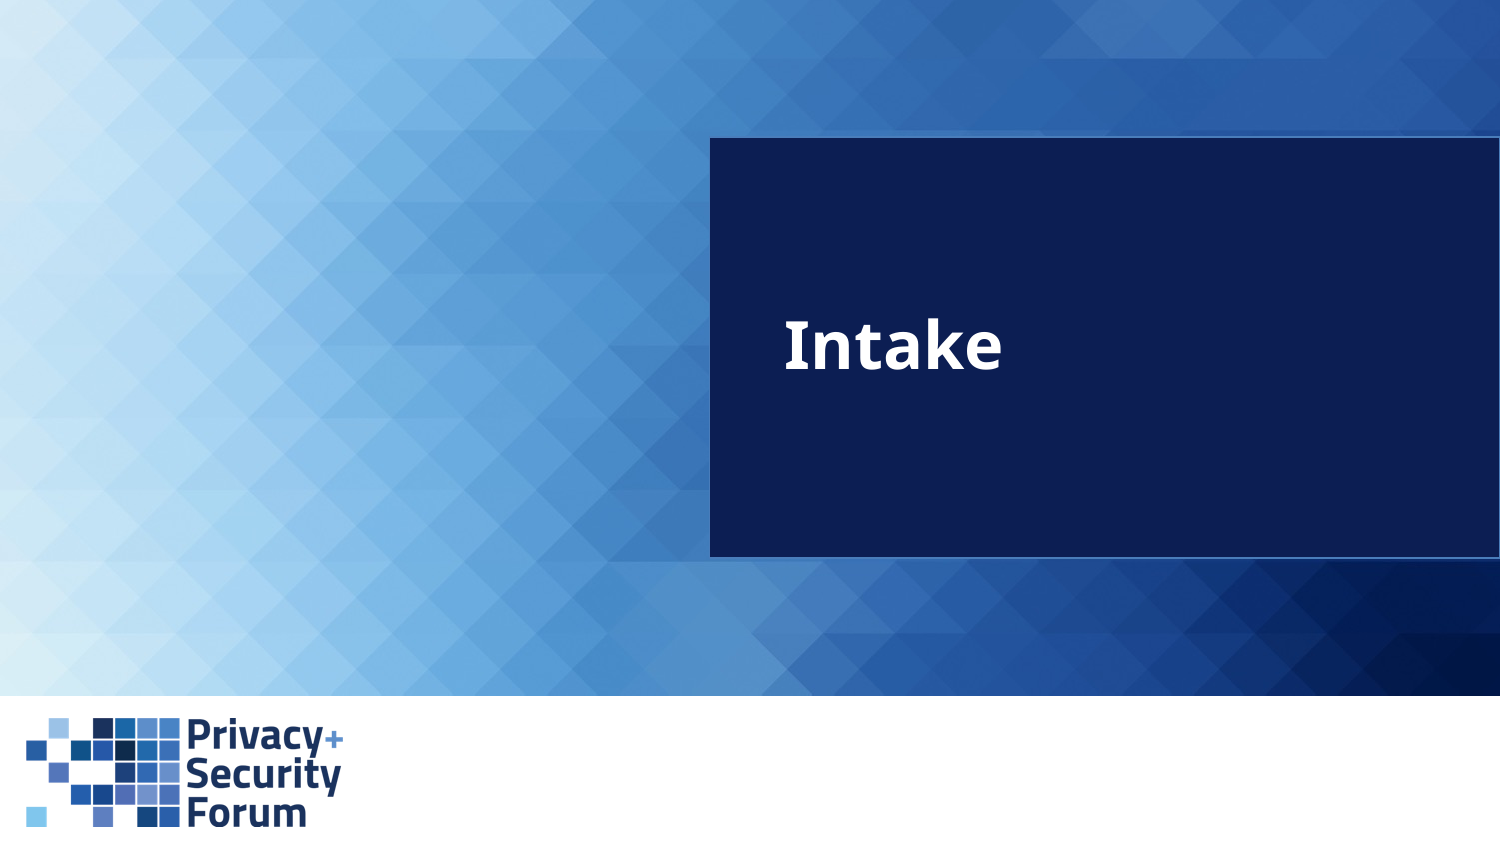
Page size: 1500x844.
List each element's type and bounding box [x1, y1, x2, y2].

picture [0, 0, 1500, 696]
picture [26, 717, 344, 828]
